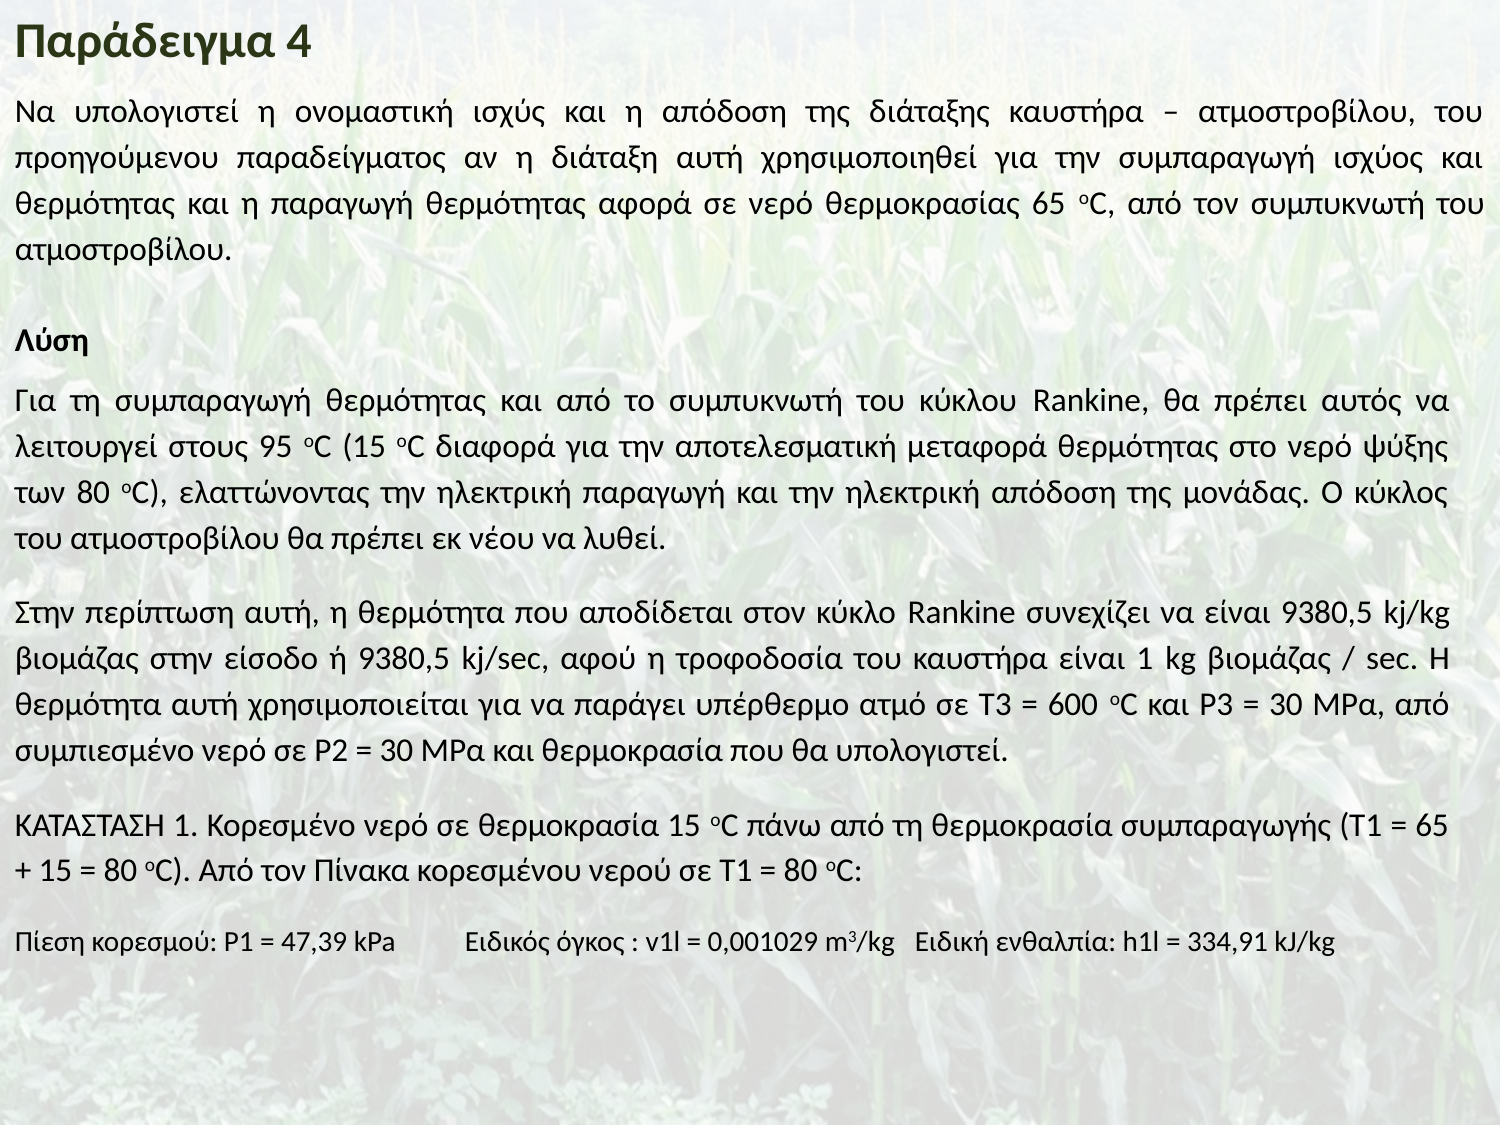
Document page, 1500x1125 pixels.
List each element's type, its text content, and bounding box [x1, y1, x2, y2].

text_box Να υπολογιστεί η ονομαστική ισχύς και η απόδοση της διάταξης καυστήρα – ατμοστροβίλου, του προηγούμενου παραδείγματος αν η διάταξη αυτή χρησιμοποιηθεί για την συμπαραγωγή ισχύος και θερμότητας και η παραγωγή θερμότητας αφορά σε νερό θερμοκρασίας 65 oC, από τον συμπυκνωτή του ατμοστροβίλου. Λύση [0, 75, 1500, 366]
text_box Για τη συμπαραγωγή θερμότητας και από το συμπυκνωτή του κύκλου Rankine, θα πρέπει αυτός να λειτουργεί στους 95 oC (15 οC διαφορά για την αποτελεσματική μεταφορά θερμότητας στο νερό ψύξης των 80 οC), ελαττώνοντας την ηλεκτρική παραγωγή και την ηλεκτρική απόδοση της μονάδας. Ο κύκλος του ατμοστροβίλου θα πρέπει εκ νέου να λυθεί. Στην περίπτωση αυτή, η θερμότητα που αποδίδεται στον κύκλο Rankine συνεχίζει να είναι 9380,5 kj/kg βιομάζας στην είσοδο ή 9380,5 kj/sec, αφού η τροφοδοσία του καυστήρα είναι 1 kg βιομάζας / sec. Η θερμότητα αυτή χρησιμοποιείται για να παράγει υπέρθερμο ατμό σε Τ3 = 600 oC και Ρ3 = 30 ΜΡα, από συμπιεσμένο νερό σε Ρ2 = 30 ΜΡα και θερμοκρασία που θα υπολογιστεί. ΚΑΤΑΣΤΑΣΗ 1. Κορεσμένο νερό σε θερμοκρασία 15 οC πάνω από τη θερμοκρασία συμπαραγωγής (Τ1 = 65 + 15 = 80 οC). Από τον Πίνακα κορεσμένου νερού σε Τ1 = 80 oC: Πίεση κορεσμού: Ρ1 = 47,39 kPa Ειδικός όγκος : v1l = 0,001029 m3/kg Ειδική ενθαλπία: h1l = 334,91 kJ/kg [0, 364, 1465, 1040]
text_box Παράδειγμα 4 [0, 0, 1500, 75]
